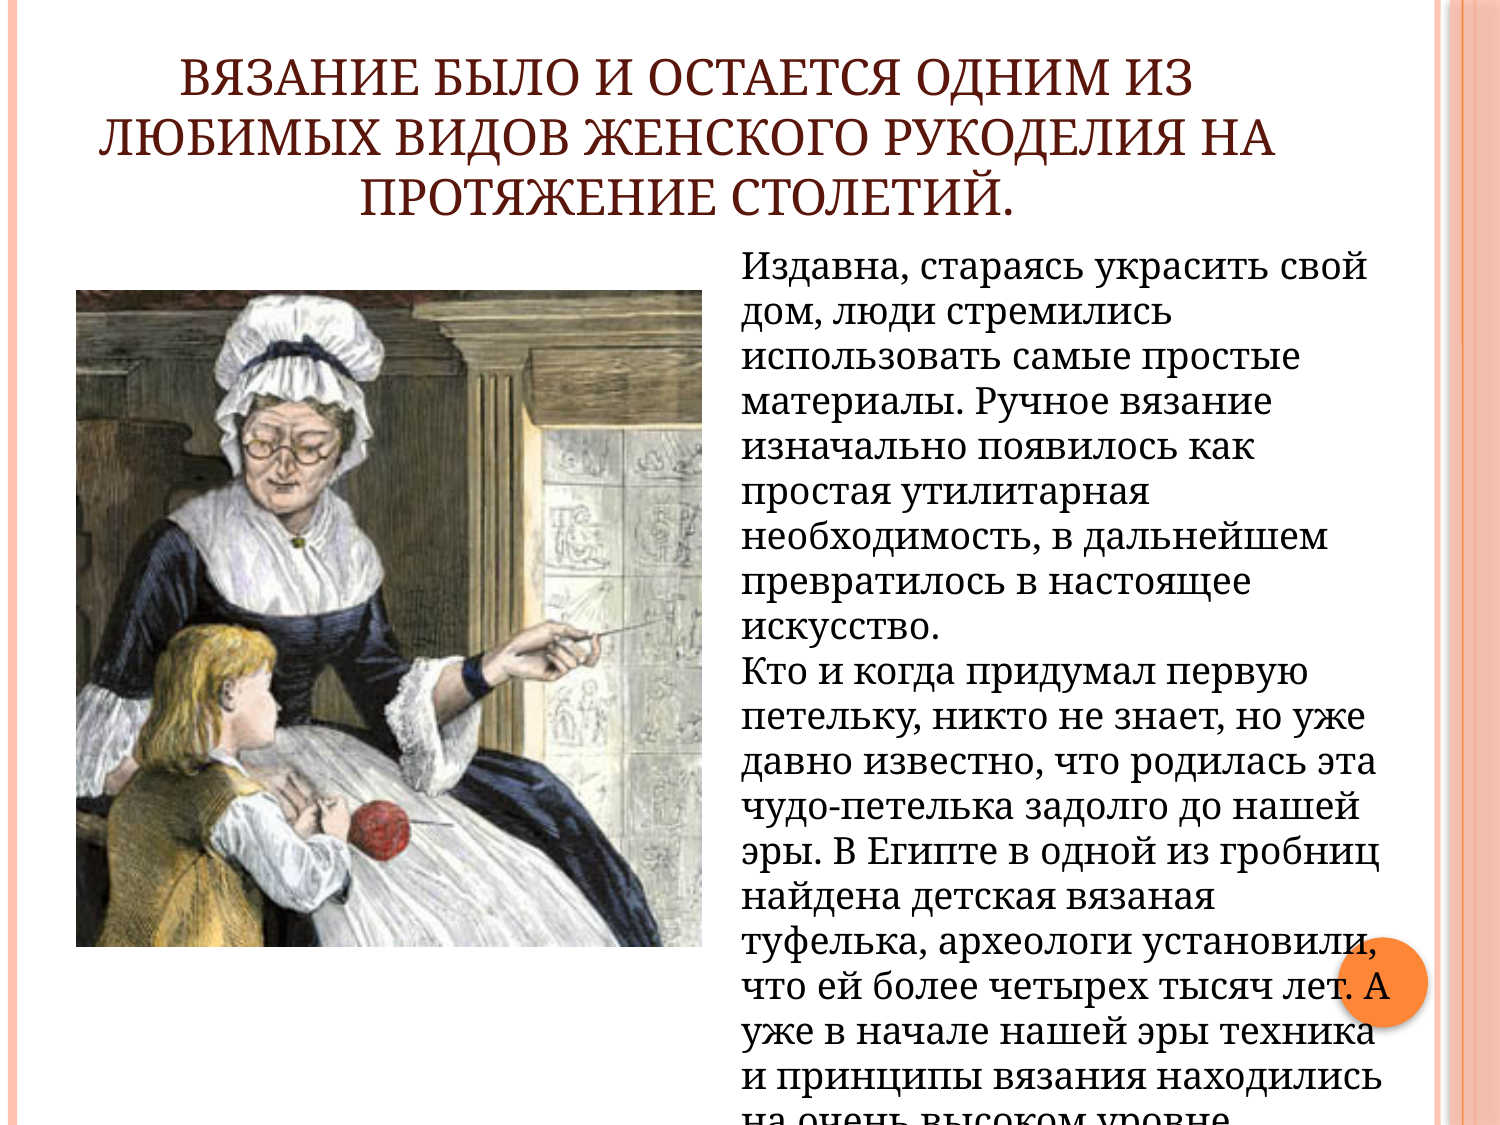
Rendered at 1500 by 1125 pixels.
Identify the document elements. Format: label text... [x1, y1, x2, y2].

picture [76, 290, 703, 948]
title Вязание было и остается одним из любимых видов женского рукоделия на протяжение столетий. [75, 45, 1300, 233]
text_box Издавна, стараясь украсить свой дом, люди стремились использовать самые простые материалы. Ручное вязание изначально появилось как простая утилитарная необходимость, в дальнейшем превратилось в настоящее искусство. Кто и когда придумал первую петельку, никто не знает, но уже давно известно, что родилась эта чудо-петелька задолго до нашей эры. В Египте в одной из гробниц найдена детская вязаная туфелька, археологи установили, что ей более четырех тысяч лет. А уже в начале нашей эры техника и принципы вязания находились на очень высоком уровне. [726, 234, 1423, 1125]
